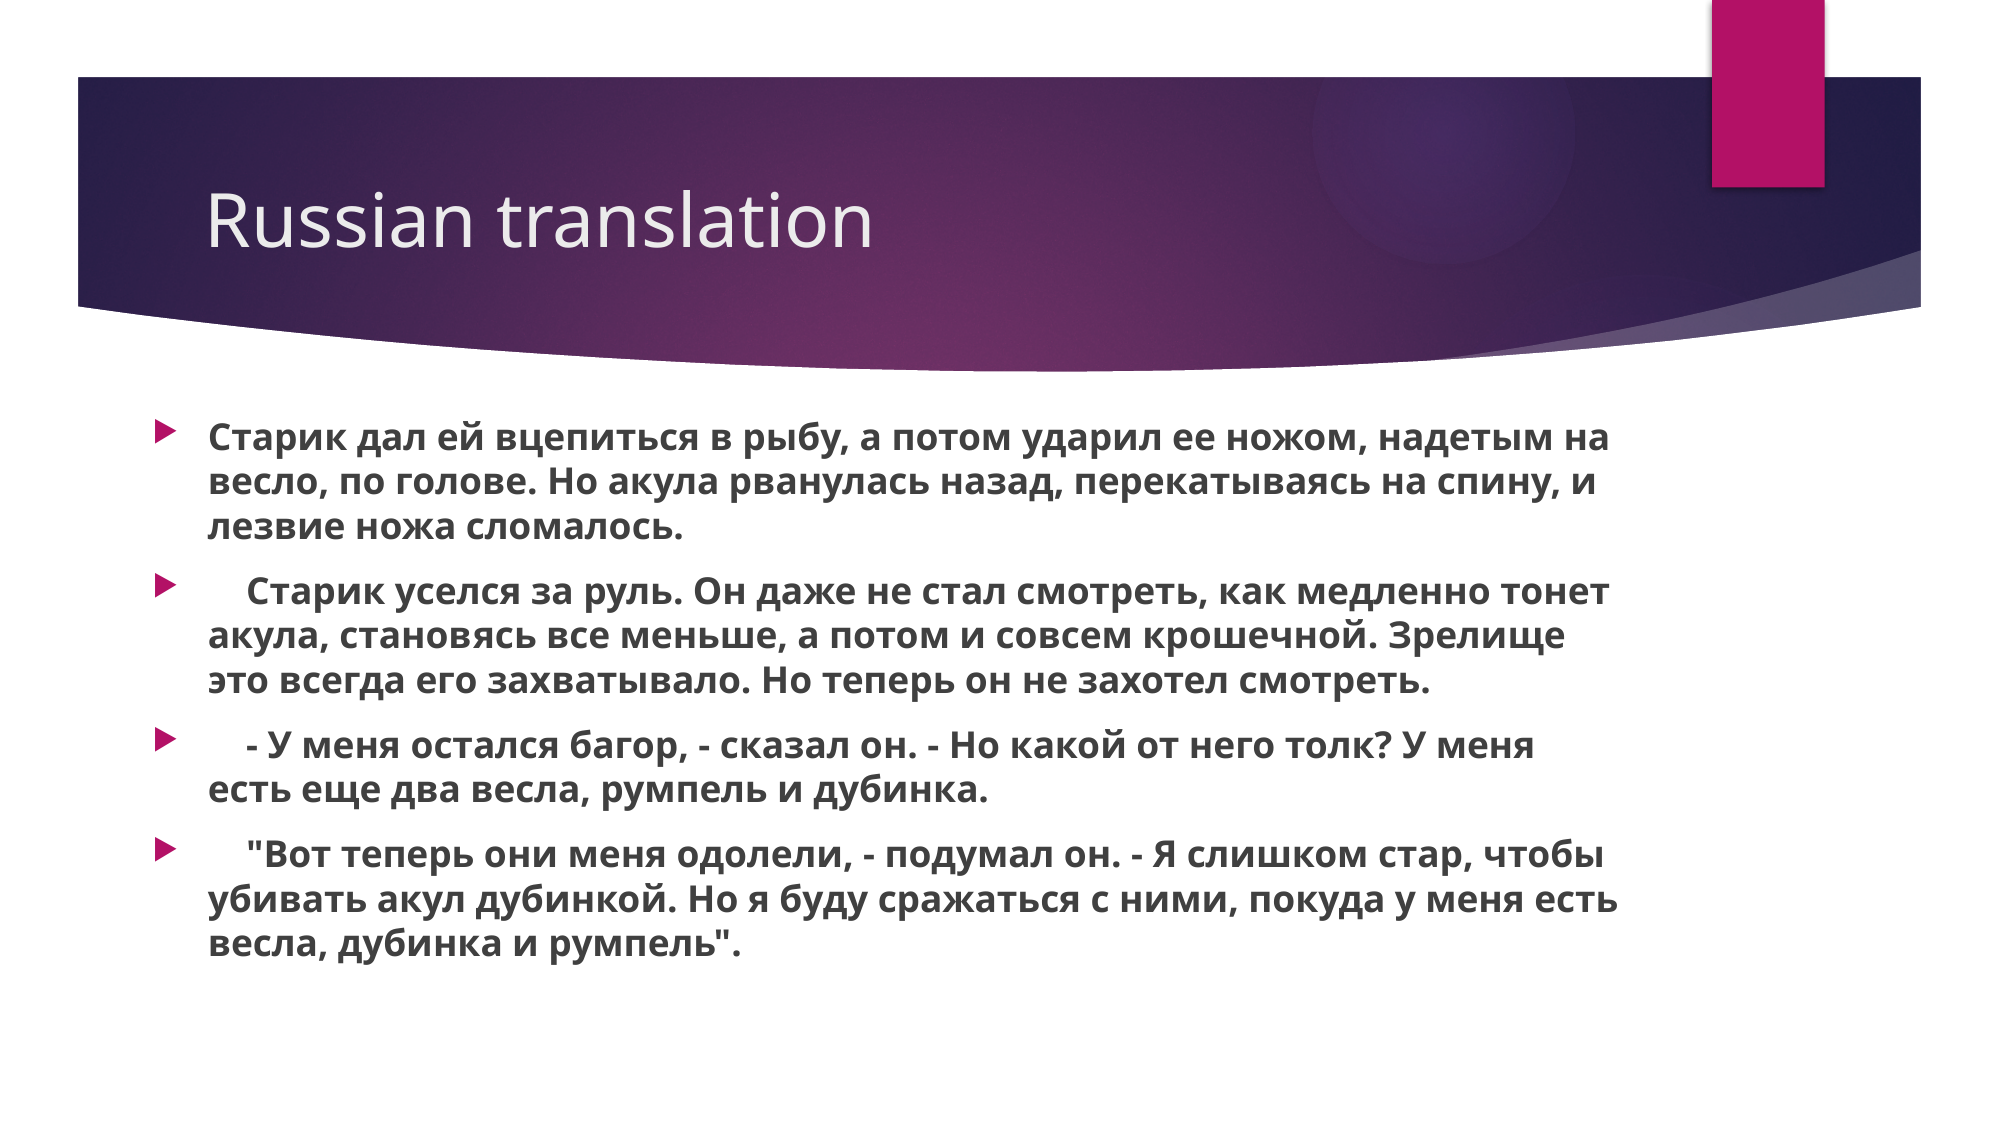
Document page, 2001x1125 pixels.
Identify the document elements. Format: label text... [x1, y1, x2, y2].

title Russian translation [189, 159, 1627, 276]
list Старик дал ей вцепиться в рыбу, а потом ударил ее ножом, надетым на весло, по голове. Но акула рванулась назад, перекатываясь на спину, и лезвие ножа сломалось. Старик уселся за руль. Он даже не стал смотреть, как медленно тонет акула, становясь все меньше, а потом и совсем крошечной. Зрелище это всегда его захватывало. Но теперь он не захотел смотреть. - У меня остался багор, - сказал он. - Но какой от него толк? У меня есть еще два весла, румпель и дубинка. "Вот теперь они меня одолели, - подумал он. - Я слишком стар, чтобы убивать акул дубинкой. Но я буду сражаться с ними, покуда у меня есть весла, дубинка и румпель". [137, 405, 1638, 988]
